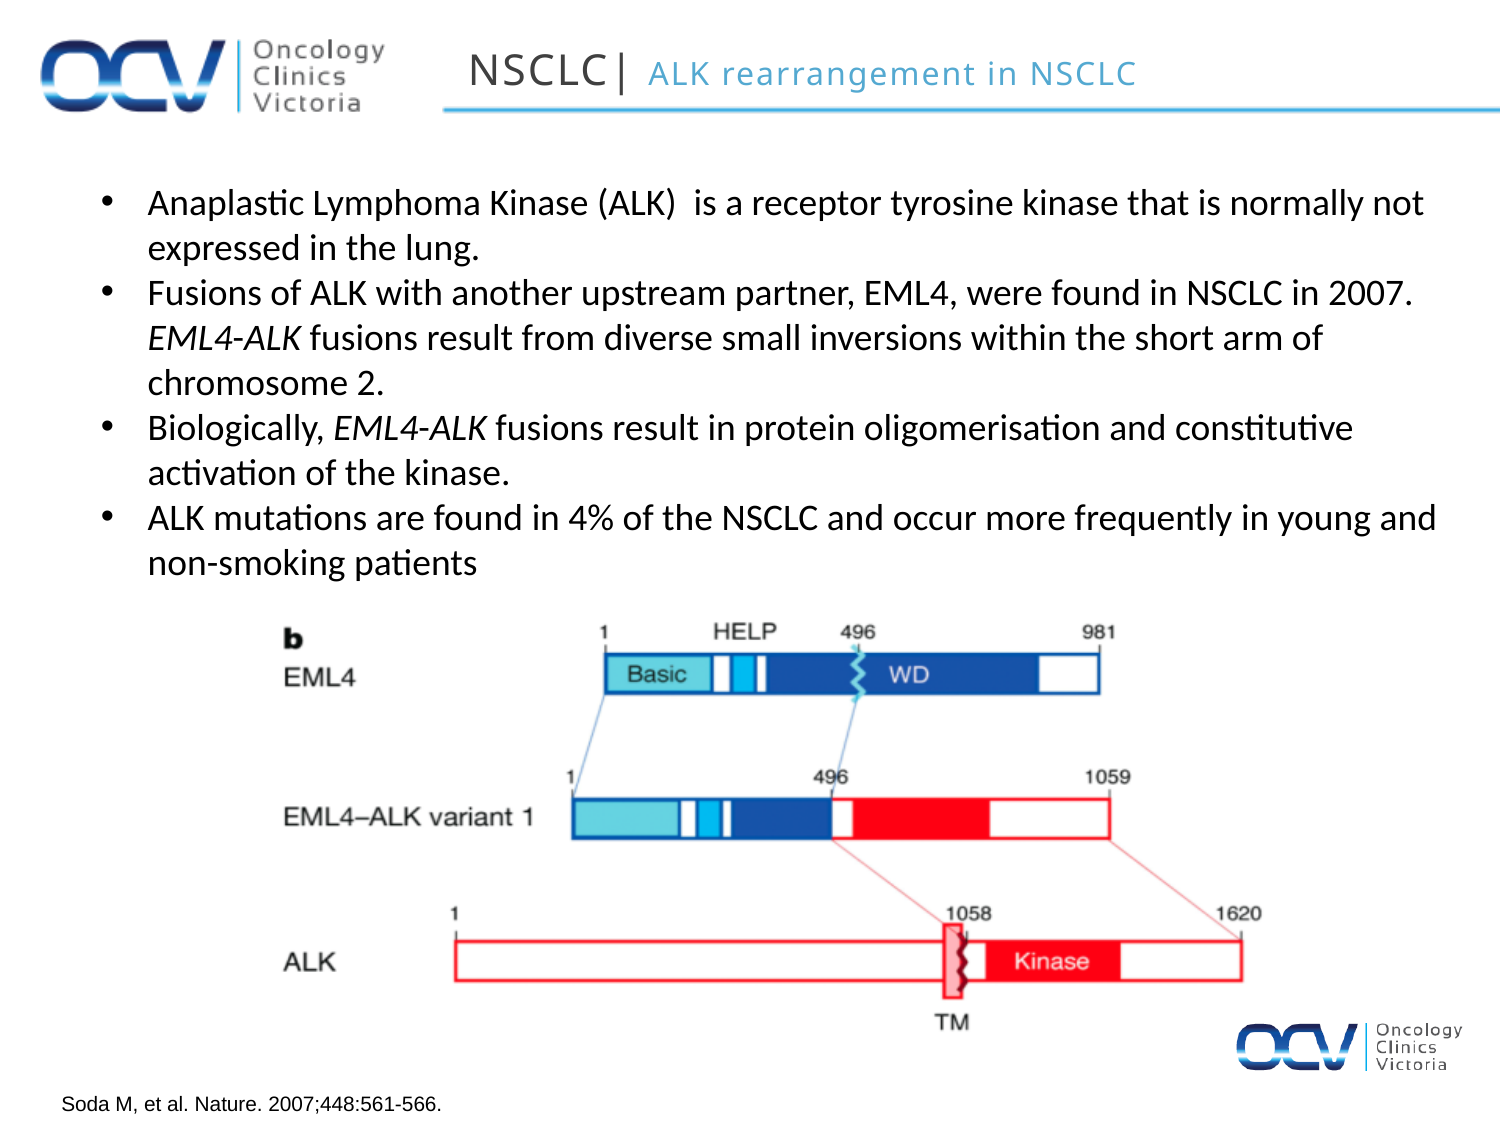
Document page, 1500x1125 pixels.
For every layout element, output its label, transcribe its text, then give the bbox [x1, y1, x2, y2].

text_box [153, 261, 184, 323]
text_box Anaplastic Lymphoma Kinase (ALK) is a receptor tyrosine kinase that is normally not expressed in the lung. Fusions of ALK with another upstream partner, EML4, were found in NSCLC in 2007. EML4-ALK fusions result from diverse small inversions within the short arm of chromosome 2. Biologically, EML4-ALK fusions result in protein oligomerisation and constitutive activation of the kinase. ALK mutations are found in 4% of the NSCLC and occur more frequently in young and non-smoking patients [85, 196, 1460, 636]
text_box Soda M, et al. Nature. 2007;448:561-566. [46, 1082, 1499, 1123]
picture [0, 0, 1500, 189]
picture [265, 598, 1481, 1108]
